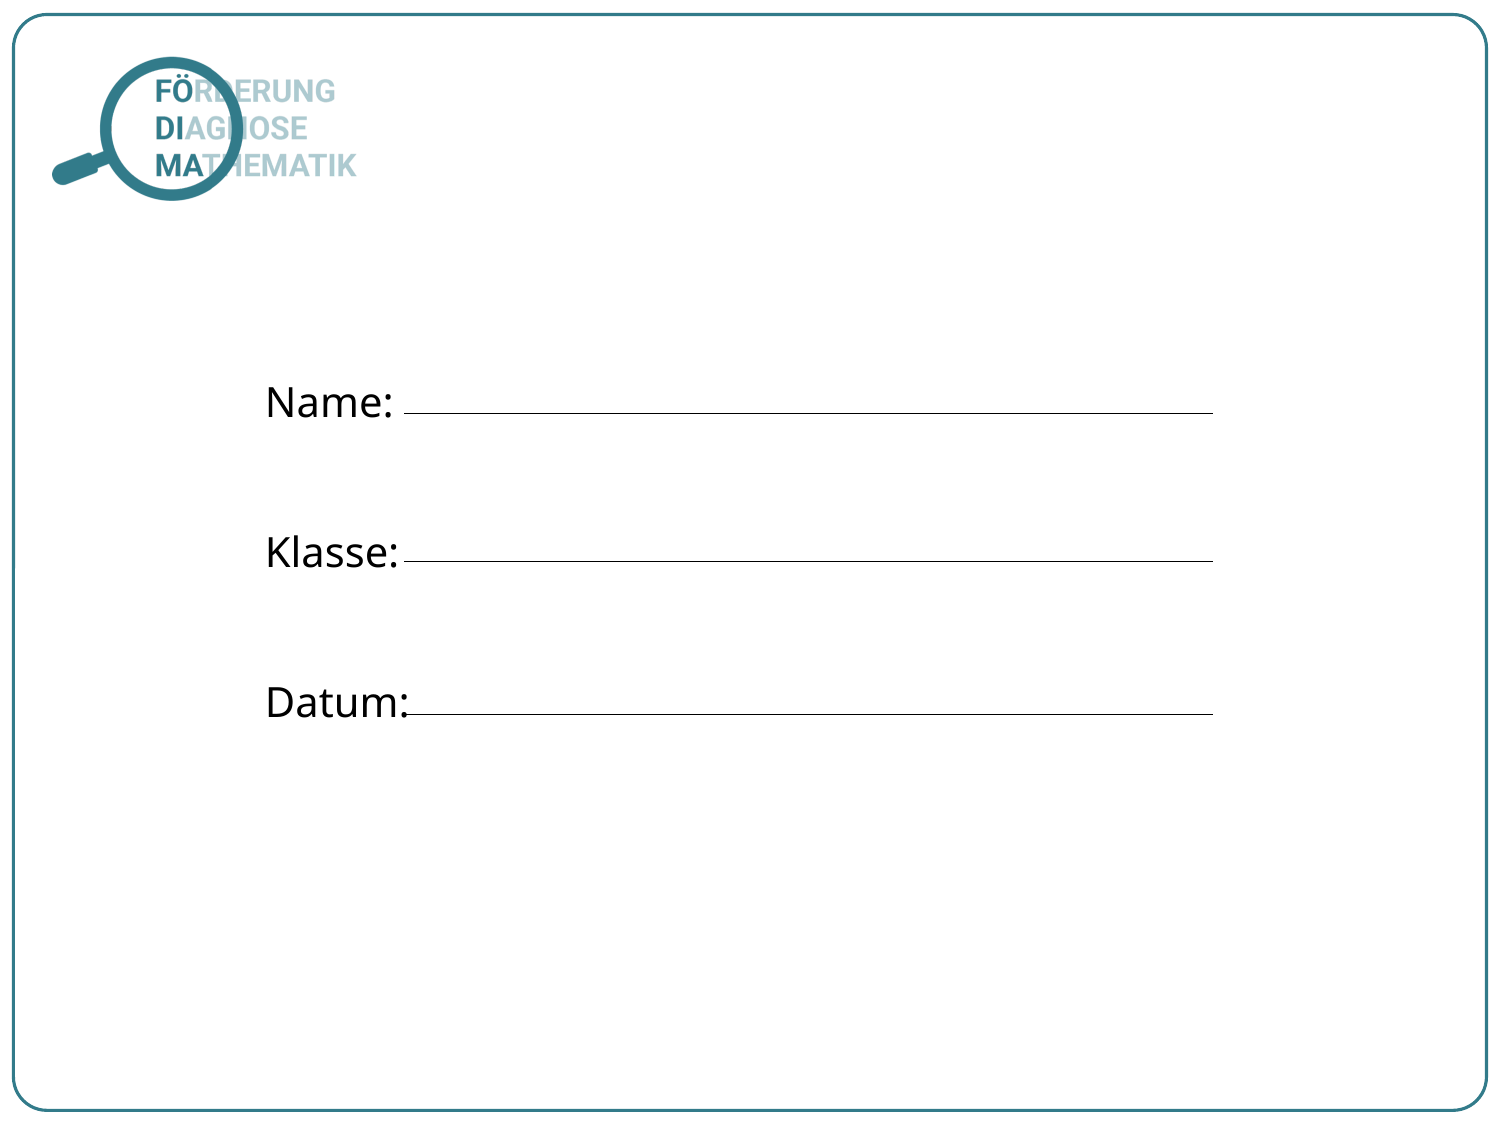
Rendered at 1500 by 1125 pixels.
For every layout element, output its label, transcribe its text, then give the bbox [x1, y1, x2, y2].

text_box Name: Klasse: Datum: [250, 368, 1250, 734]
picture [52, 56, 371, 201]
